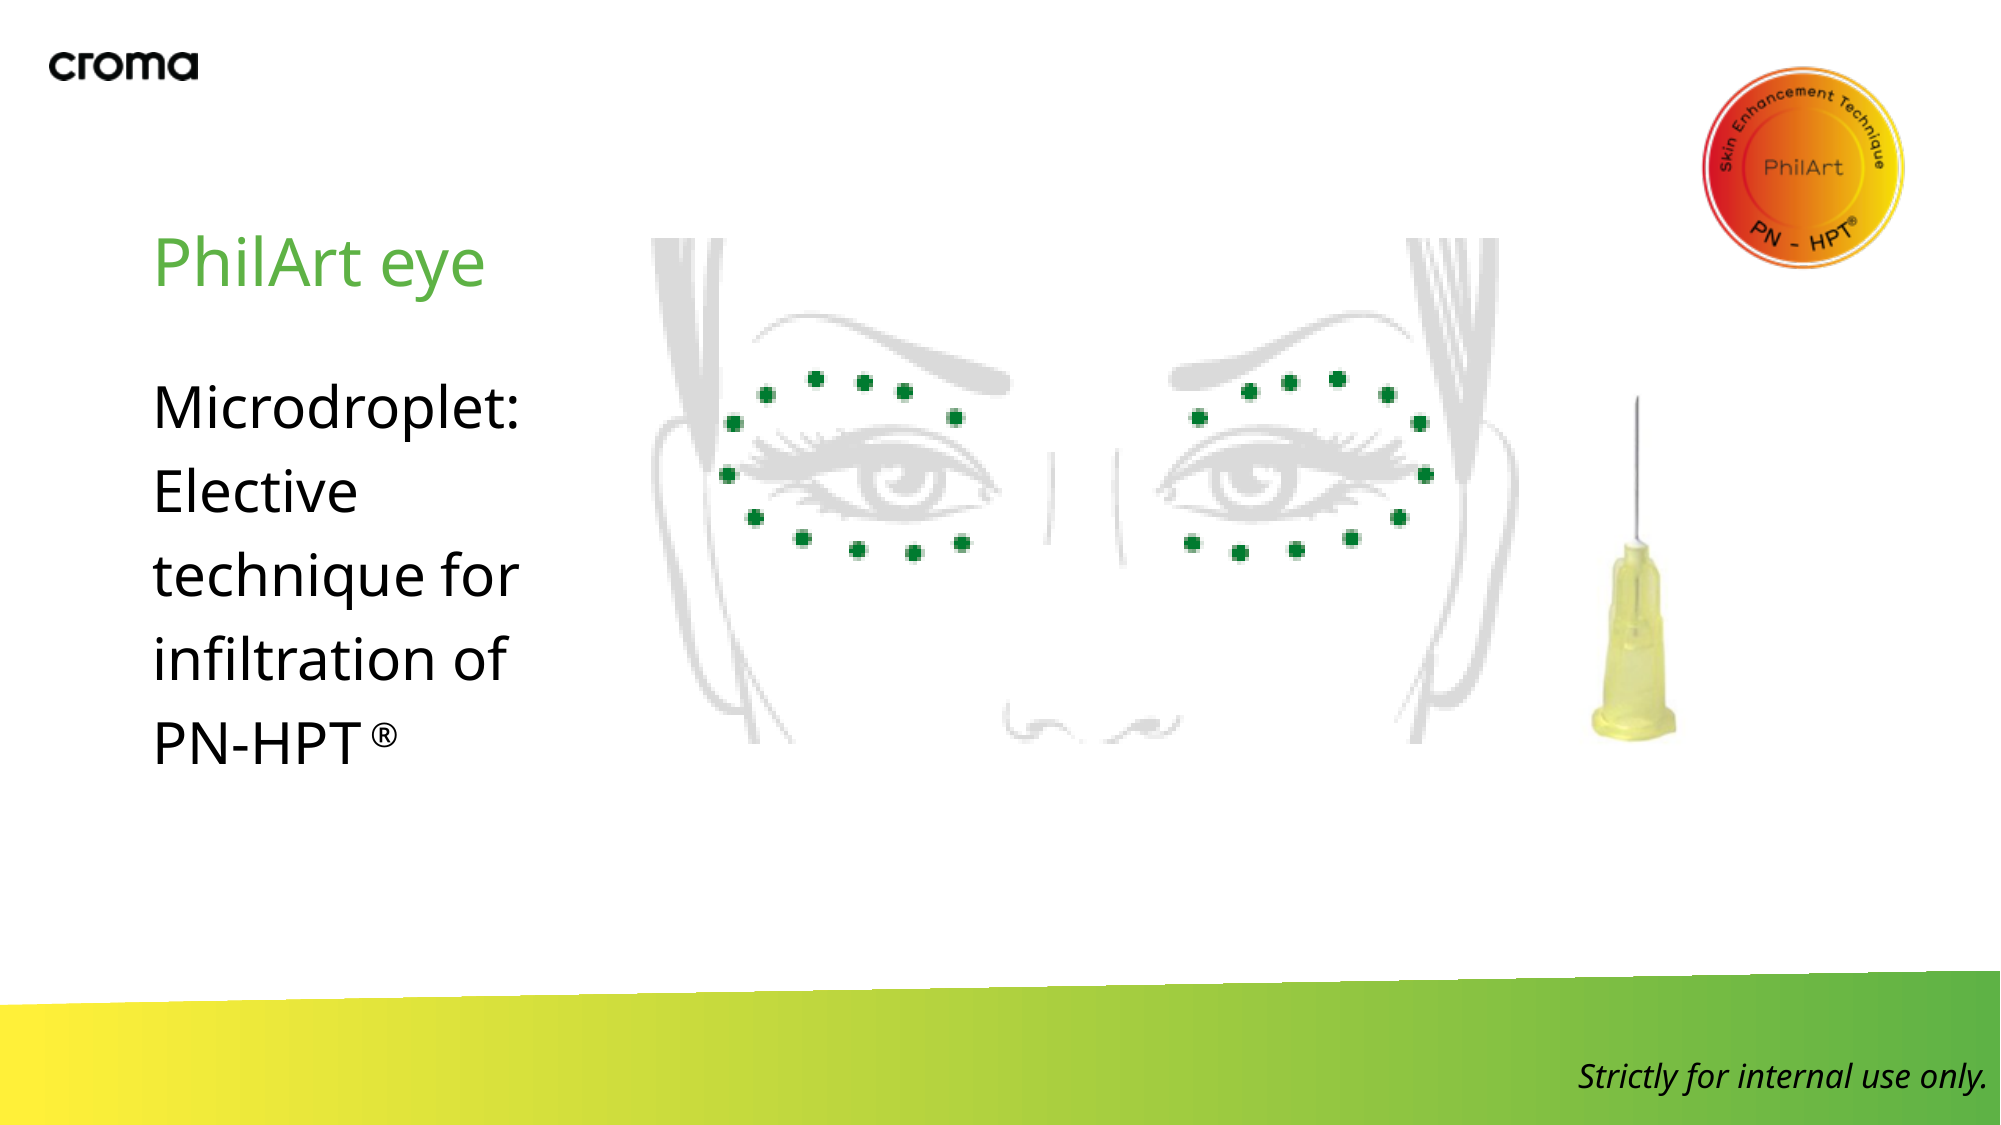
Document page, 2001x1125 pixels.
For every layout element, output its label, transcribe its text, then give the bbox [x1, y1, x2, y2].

picture [639, 238, 1831, 767]
title Microdroplet: Elective technique for infiltration of PN-HPT ® [137, 348, 623, 835]
text_box PhilArt eye [137, 221, 832, 345]
picture [49, 52, 198, 81]
picture [1692, 56, 1916, 280]
text_box Strictly for internal use only. [1563, 1048, 2000, 1103]
